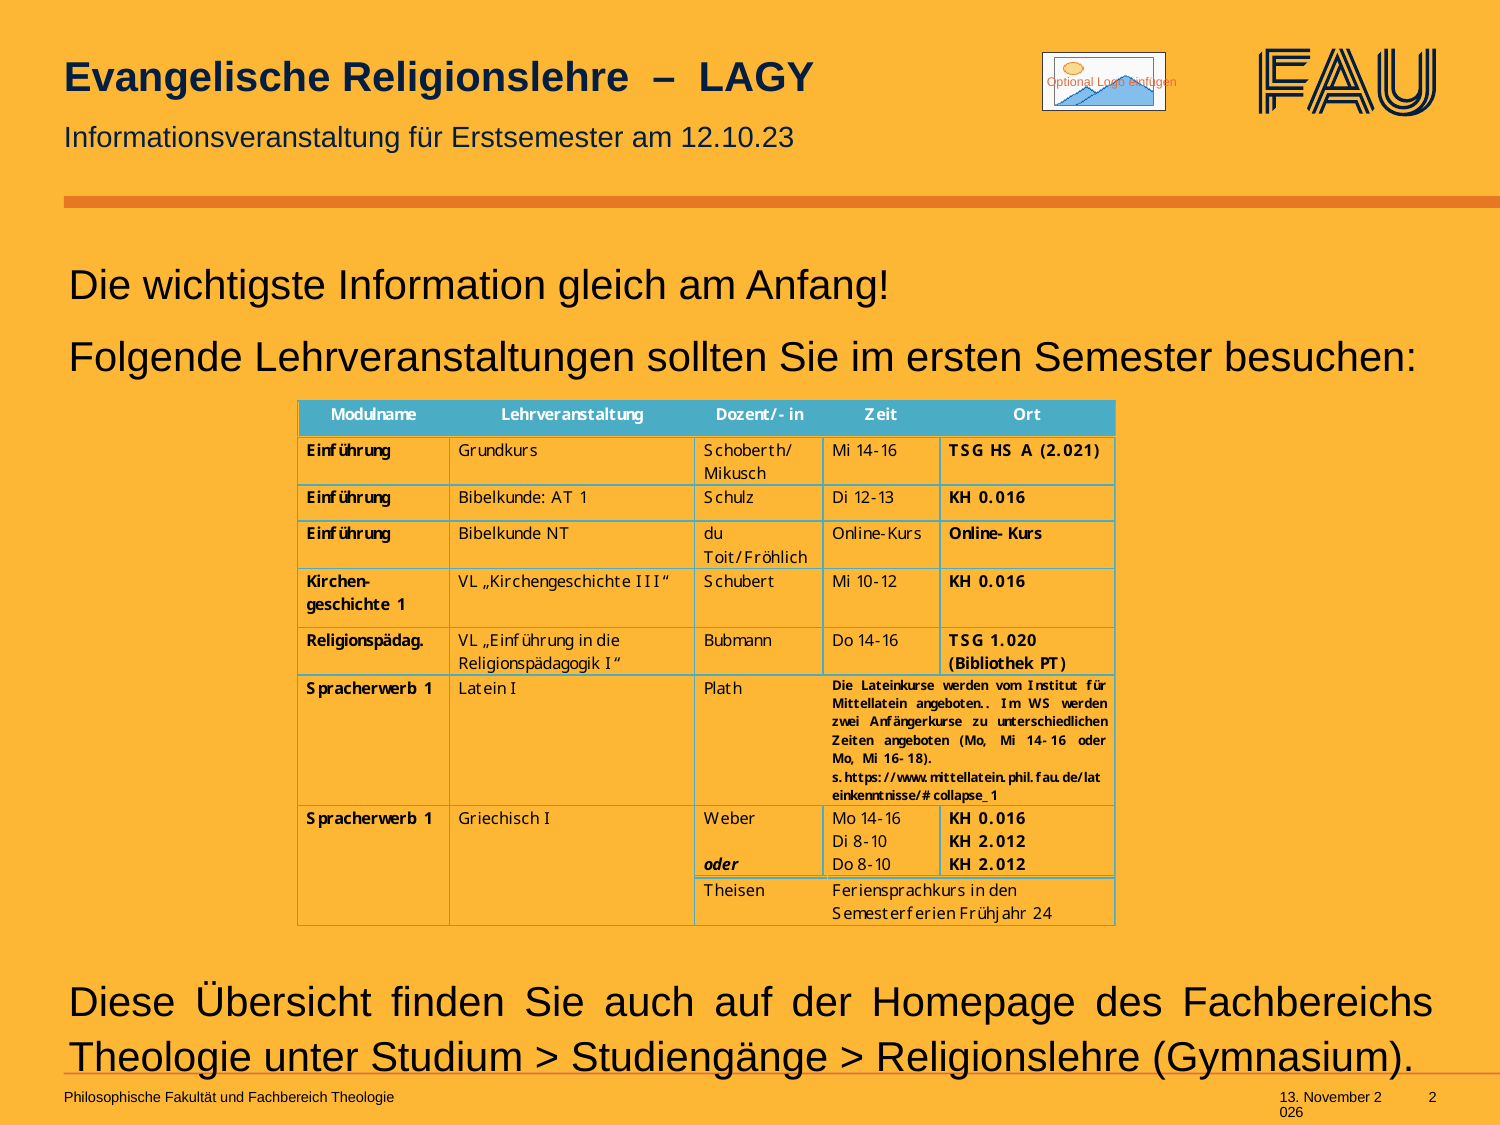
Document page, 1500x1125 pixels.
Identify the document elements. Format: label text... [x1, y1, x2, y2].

title Evangelische Religionslehre – LAGY [63, 147, 906, 151]
title Evangelische Religionslehre – LAGY [63, 49, 906, 100]
list Informationsveranstaltung für Erstsemester am 12.10.23 [63, 100, 906, 147]
picture [1037, 49, 1171, 113]
text_box Die wichtigste Information gleich am Anfang! Folgende Lehrveranstaltungen sollten Sie im ersten Semester besuchen: Diese Übersicht finden Sie auch auf der Homepage des Fachbereichs Theologie unter Studium > Studiengänge > Religionslehre (Gymnasium). [68, 253, 1435, 1125]
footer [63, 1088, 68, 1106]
picture [296, 400, 1116, 969]
